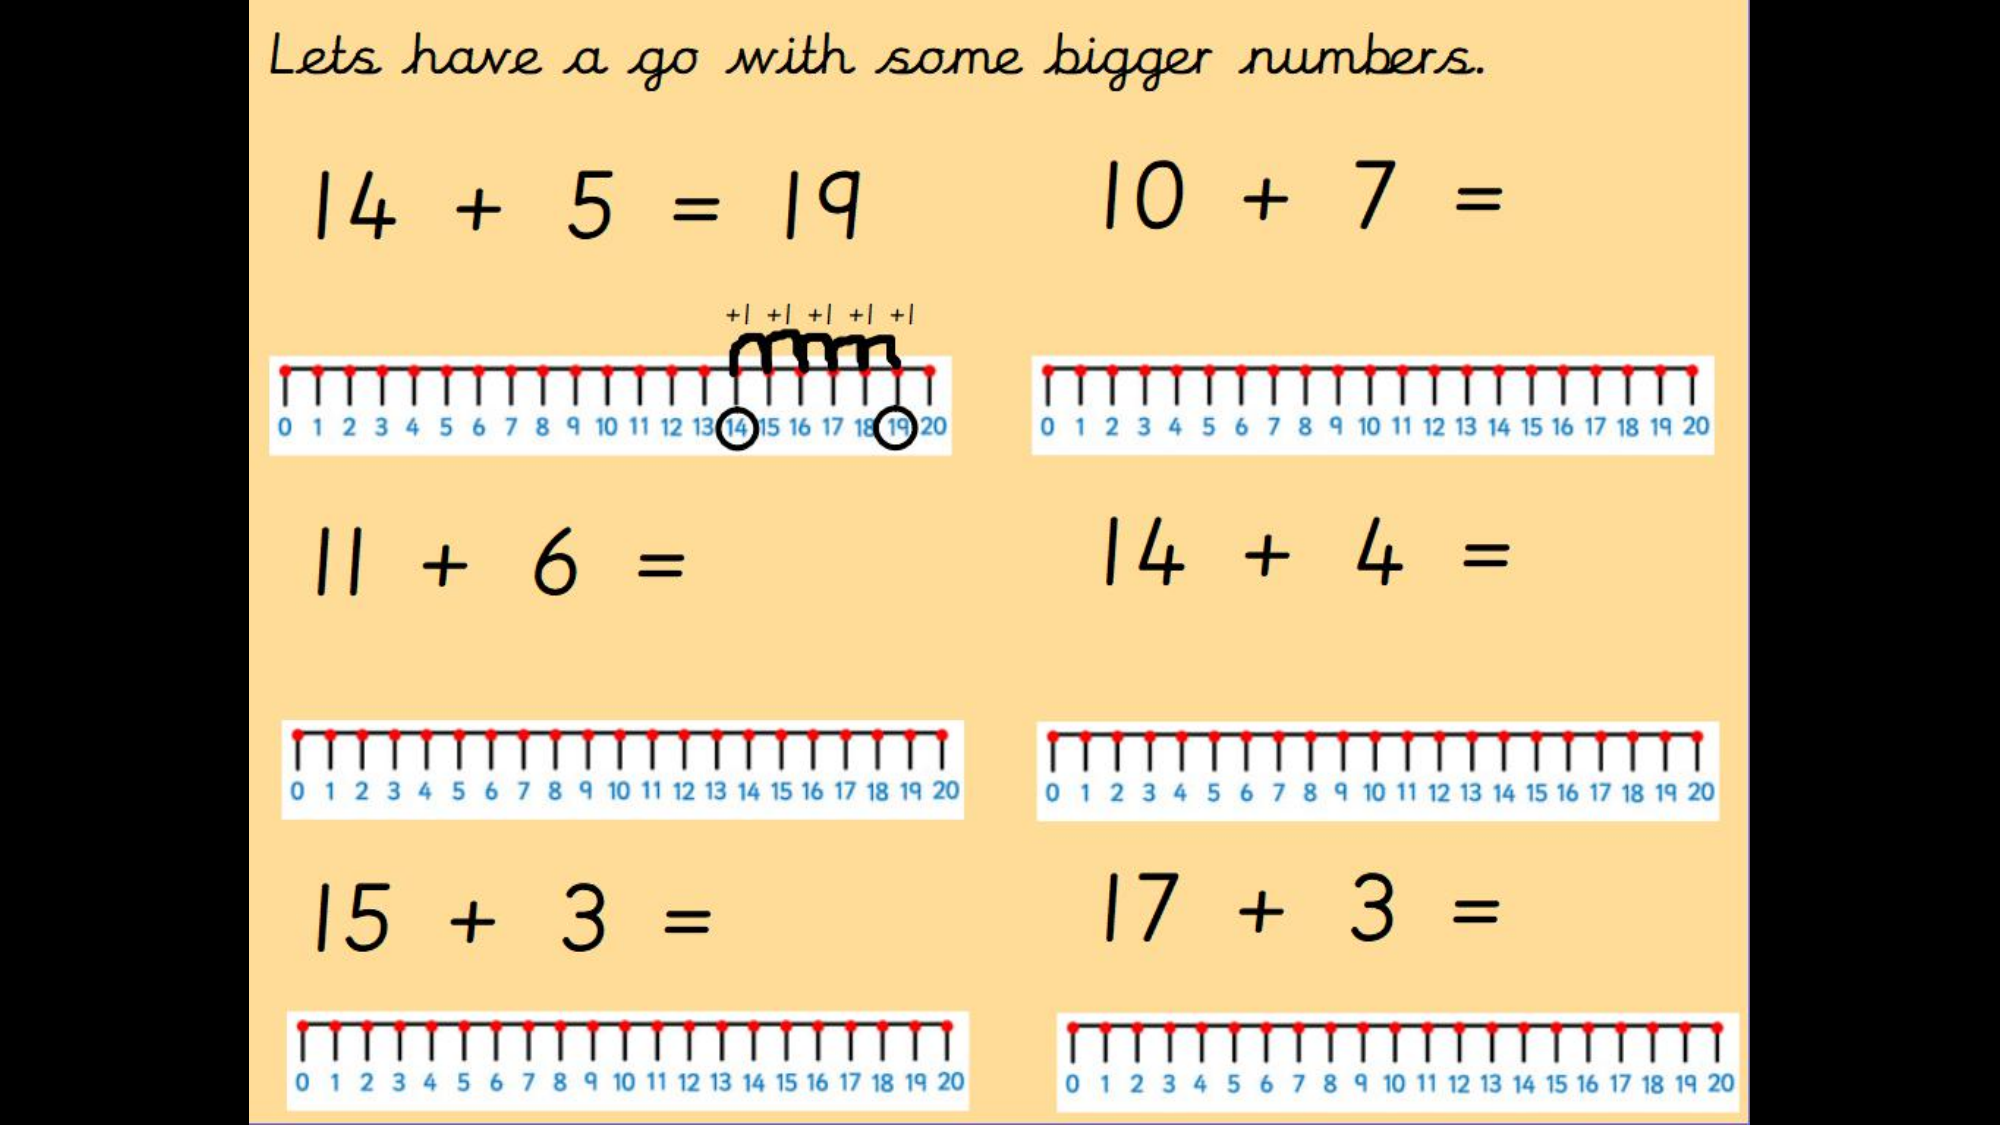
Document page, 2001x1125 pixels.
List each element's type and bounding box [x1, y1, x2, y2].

picture [249, 0, 1750, 1125]
